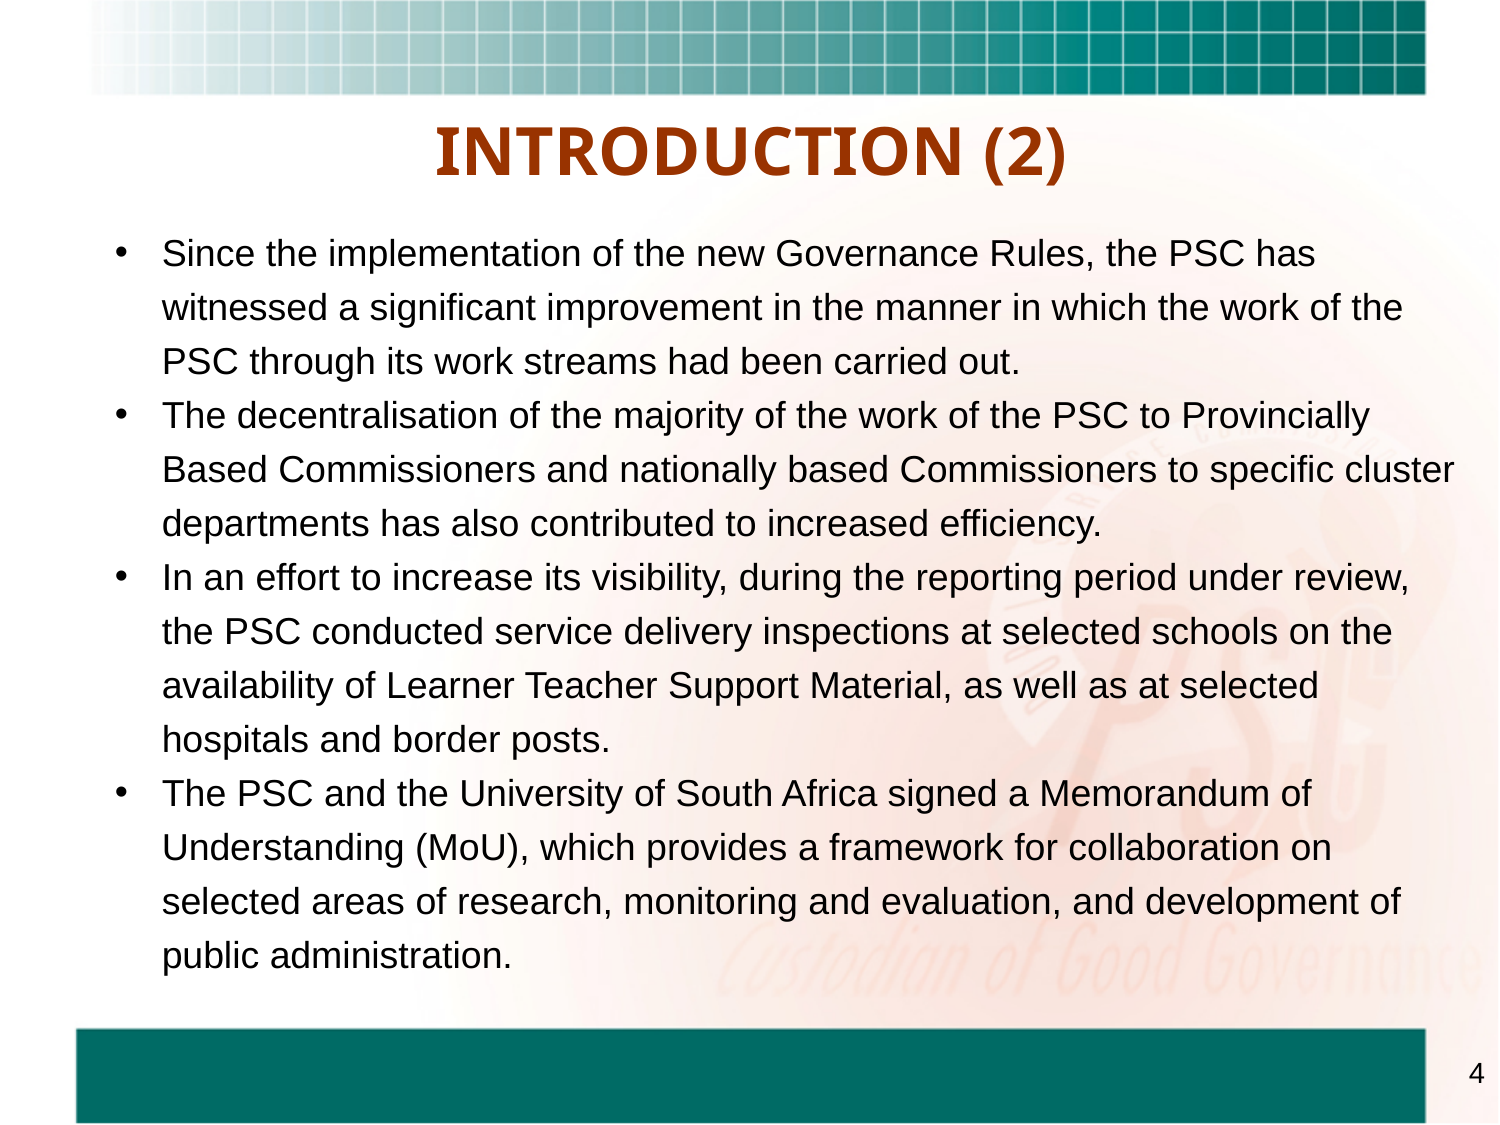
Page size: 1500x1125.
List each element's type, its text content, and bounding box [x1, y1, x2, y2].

text_box INTRODUCTION (2) [76, 101, 1427, 221]
text_box Since the implementation of the new Governance Rules, the PSC has witnessed a significant improvement in the manner in which the work of the PSC through its work streams had been carried out. The decentralisation of the majority of the work of the PSC to Provincially Based Commissioners and nationally based Commissioners to specific cluster departments has also contributed to increased efficiency. In an effort to increase its visibility, during the reporting period under review, the PSC conducted service delivery inspections at selected schools on the availability of Learner Teacher Support Material, as well as at selected hospitals and border posts. The PSC and the University of South Africa signed a Memorandum of Understanding (MoU), which provides a framework for collaboration on selected areas of research, monitoring and evaluation, and development of public administration. [100, 213, 1475, 1052]
picture [0, 0, 1500, 1125]
text_box 4 [1149, 1046, 1500, 1125]
